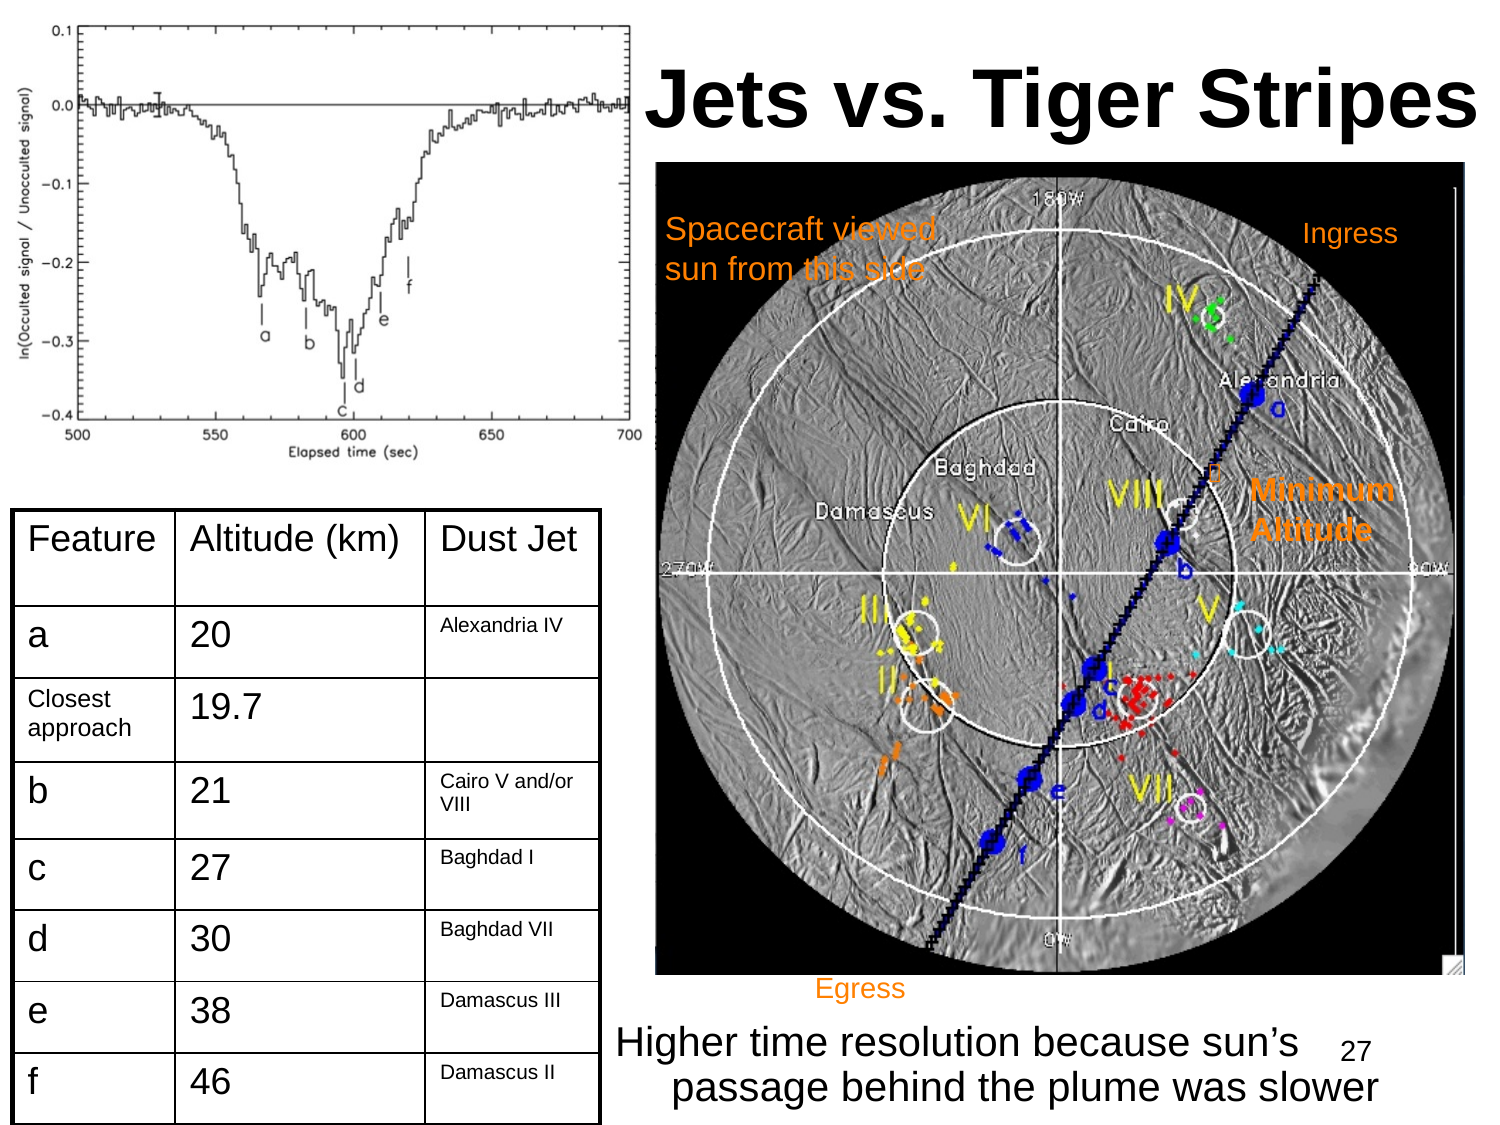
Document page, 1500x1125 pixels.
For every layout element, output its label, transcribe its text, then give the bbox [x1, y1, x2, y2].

table_cell 20 [176, 607, 424, 677]
table_cell f [15, 1054, 174, 1123]
table_cell Baghdad VII [426, 911, 598, 981]
table_cell 27 [176, 840, 424, 909]
picture [0, 0, 651, 519]
table_header Altitude (km) [176, 527, 424, 605]
slide_number 27 [1074, 1024, 1388, 1101]
table_cell Cairo V and/or VIII [426, 763, 598, 838]
table_cell Damascus II [426, 1054, 598, 1123]
text_box Egress [799, 983, 964, 1013]
table_cell c [15, 840, 174, 909]
table_cell 38 [176, 982, 424, 1052]
table_cell 30 [176, 911, 424, 981]
table_cell Damascus III [426, 982, 598, 1052]
table_cell Closest approach [15, 679, 174, 761]
table_cell [426, 679, 598, 761]
picture [654, 162, 1466, 976]
title Jets vs. Tiger Stripes [651, 0, 1500, 188]
table_cell d [15, 911, 174, 981]
table_cell a [15, 607, 174, 677]
table_cell b [15, 763, 174, 838]
table_cell Alexandria IV [426, 607, 598, 677]
table_cell 19.7 [176, 679, 424, 761]
list Higher time resolution because sun’s passage behind the plume was slower [602, 1012, 1463, 1100]
table_cell e [15, 982, 174, 1052]
table_cell Baghdad I [426, 840, 598, 909]
table_cell 46 [176, 1054, 424, 1123]
table_header Dust Jet [426, 527, 598, 605]
table_cell 21 [176, 763, 424, 838]
table_header Feature [15, 527, 174, 605]
